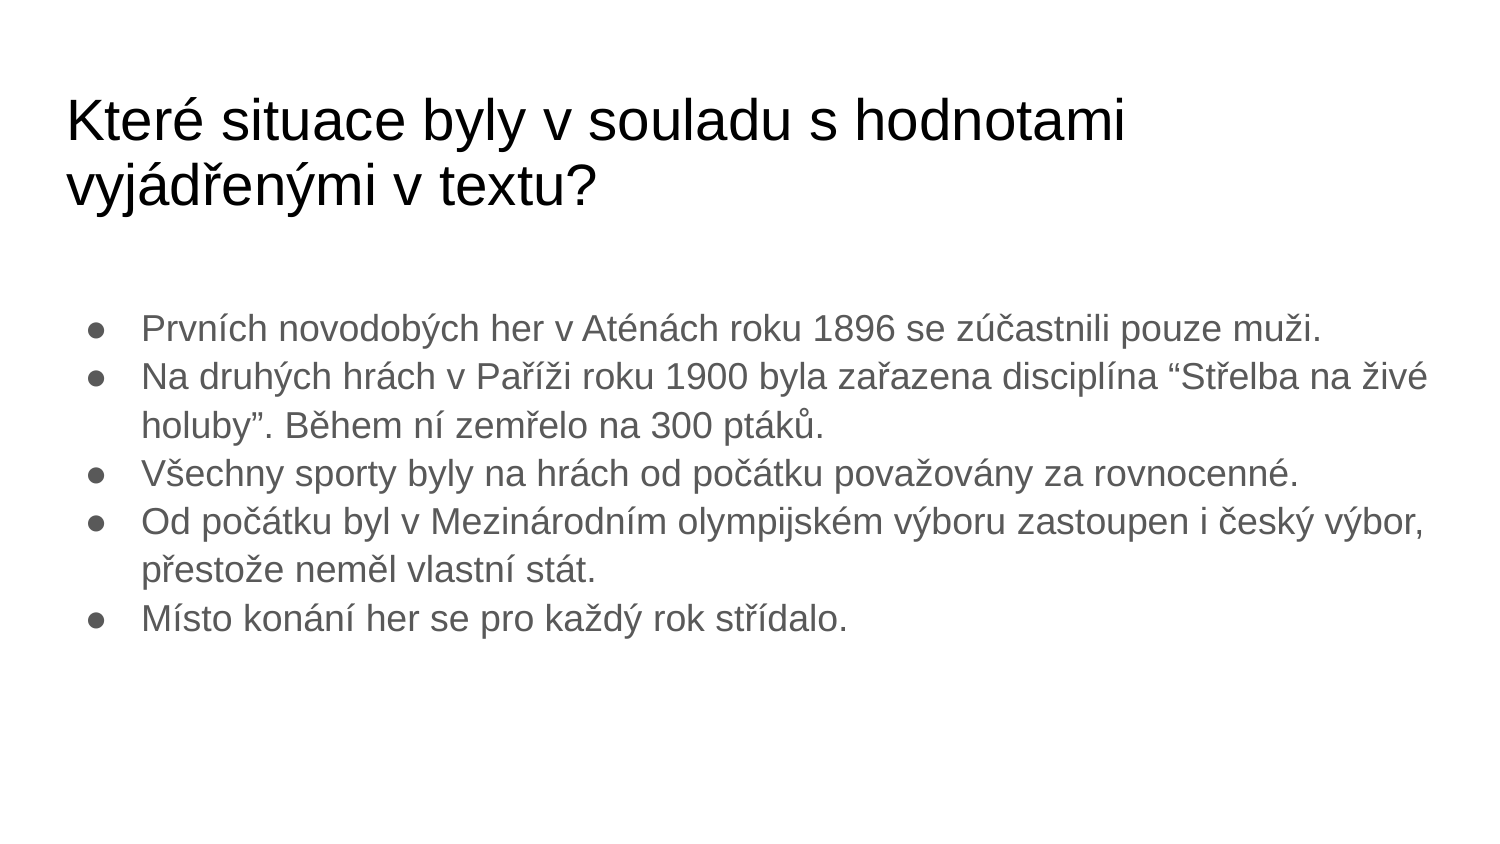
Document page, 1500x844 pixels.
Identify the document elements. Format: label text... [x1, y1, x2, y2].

list Prvních novodobých her v Aténách roku 1896 se zúčastnili pouze muži. Na druhých hrách v Paříži roku 1900 byla zařazena disciplína “Střelba na živé holuby”. Během ní zemřelo na 300 ptáků. Všechny sporty byly na hrách od počátku považovány za rovnocenné. Od počátku byl v Mezinárodním olympijském výboru zastoupen i český výbor, přestože neměl vlastní stát. Místo konání her se pro každý rok střídalo. [51, 286, 1449, 750]
title Které situace byly v souladu s hodnotami vyjádřenými v textu? [51, 72, 1449, 238]
